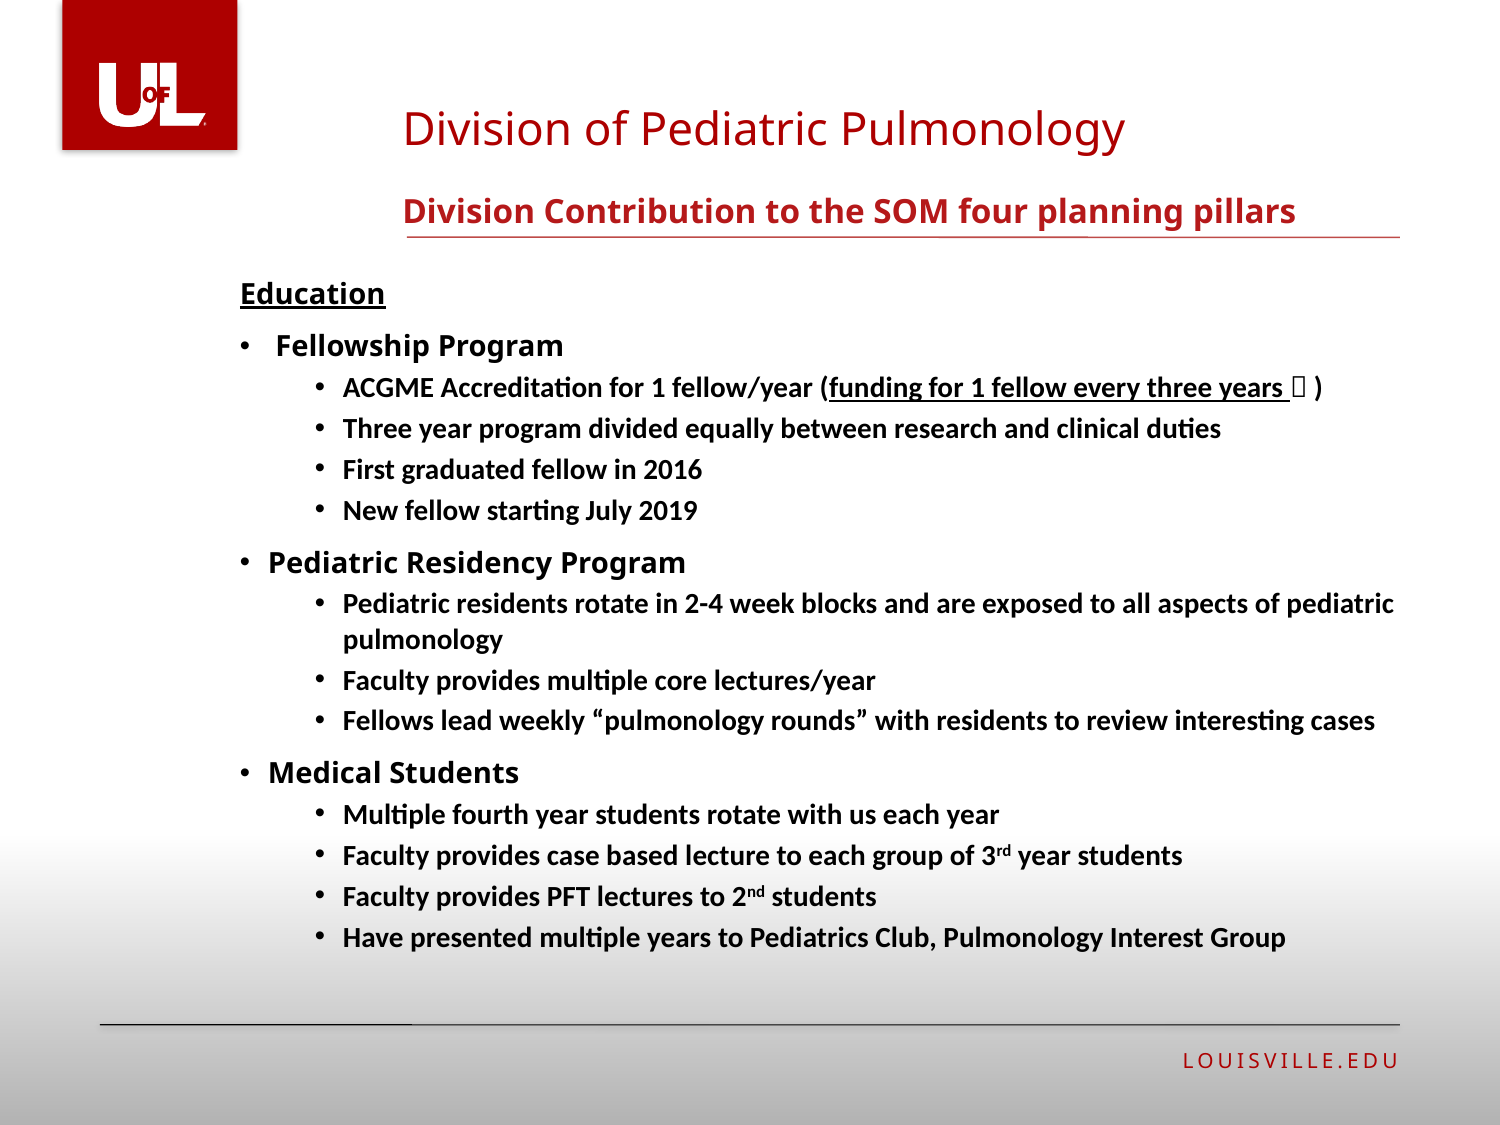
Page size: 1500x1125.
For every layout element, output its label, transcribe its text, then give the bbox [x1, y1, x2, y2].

list Division of Pediatric Pulmonology [387, 24, 1400, 163]
title Division Contribution to the SOM four planning pillars [387, 163, 1400, 238]
list Education Fellowship Program ACGME Accreditation for 1 fellow/year (funding for 1 fellow every three years  ) Three year program divided equally between research and clinical duties First graduated fellow in 2016 New fellow starting July 2019 Pediatric Residency Program Pediatric residents rotate in 2-4 week blocks and are exposed to all aspects of pediatric pulmonology Faculty provides multiple core lectures/year Fellows lead weekly “pulmonology rounds” with residents to review interesting cases Medical Students Multiple fourth year students rotate with us each year Faculty provides case based lecture to each group of 3rd year students Faculty provides PFT lectures to 2nd students Have presented multiple years to Pediatrics Club, Pulmonology Interest Group [225, 249, 1475, 1025]
picture [99, 62, 207, 127]
